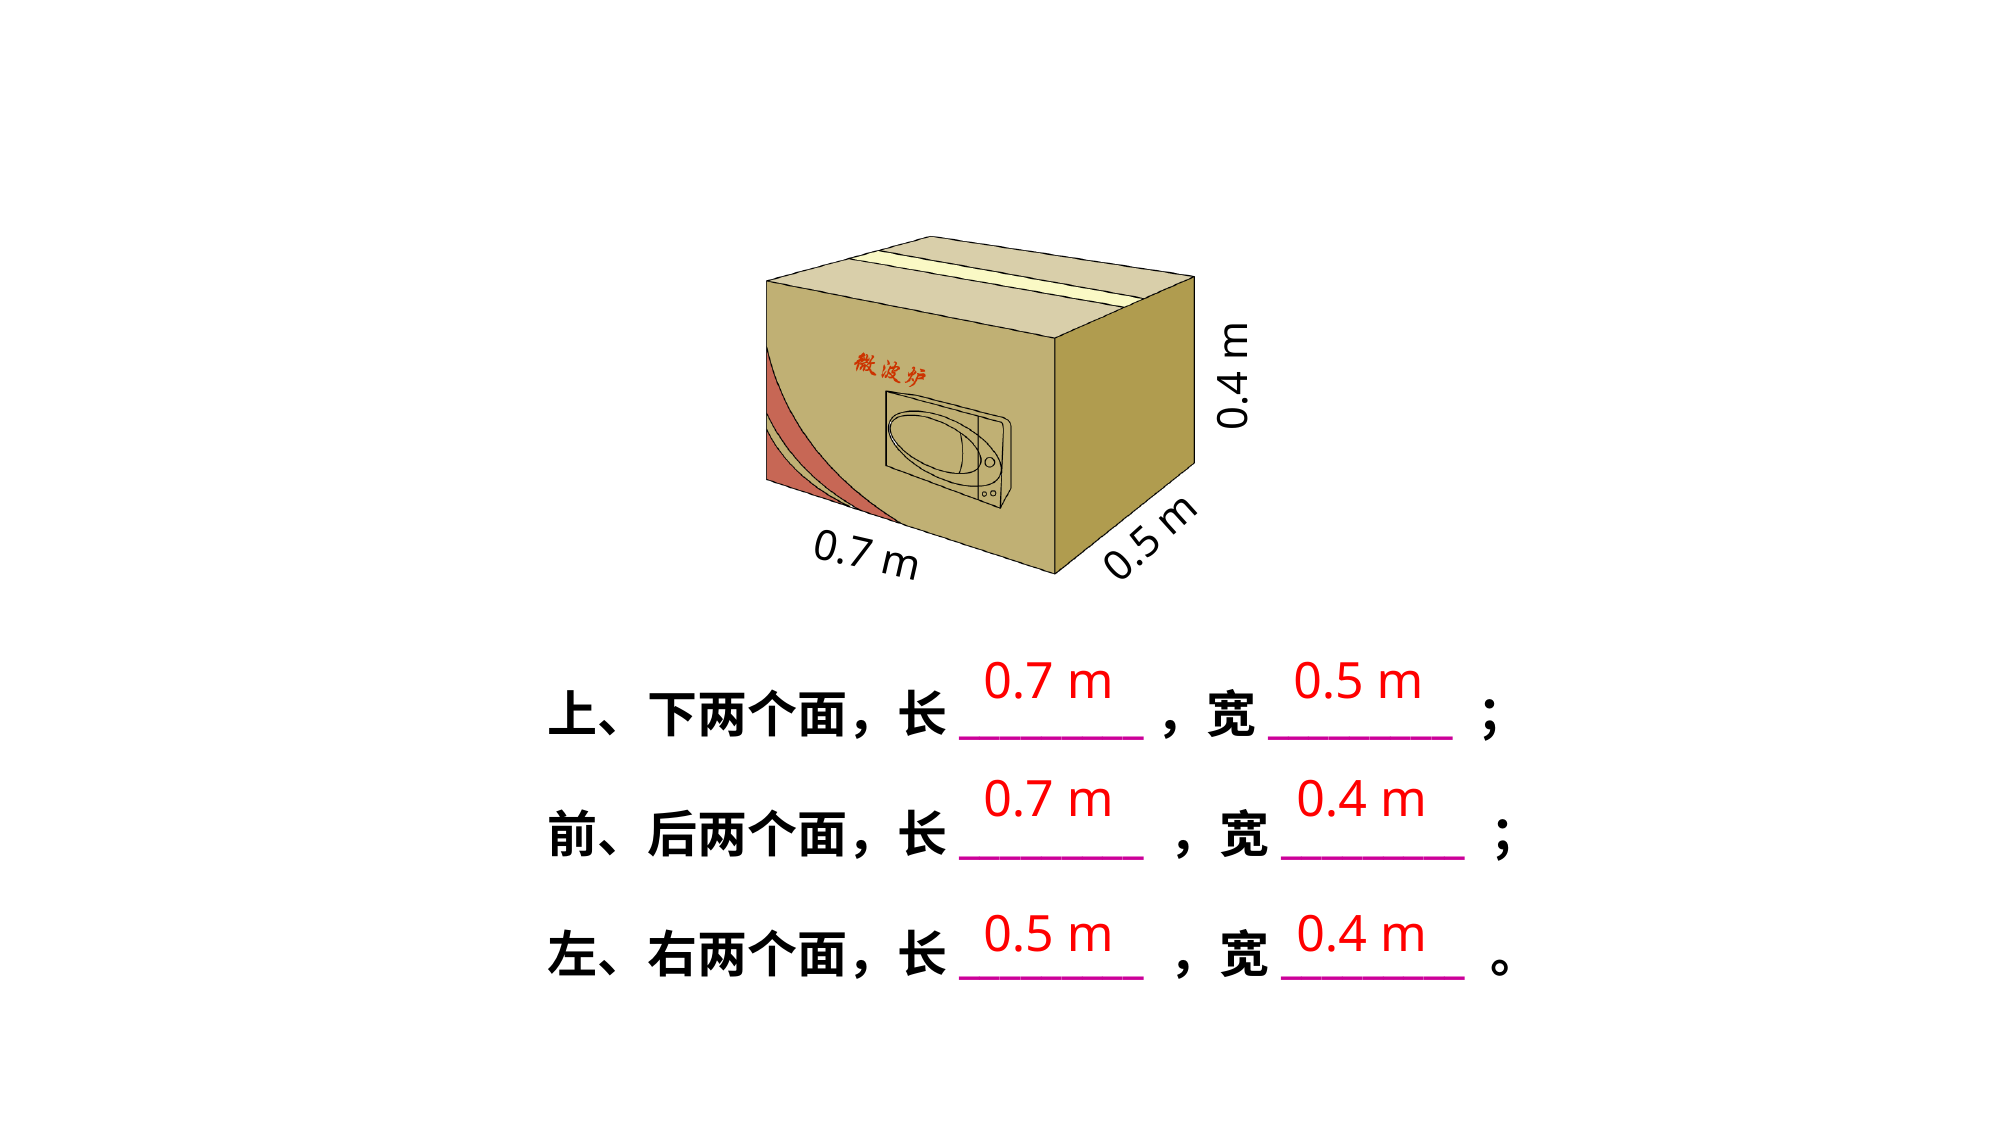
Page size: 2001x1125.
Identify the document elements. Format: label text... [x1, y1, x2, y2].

text_box 上、下两个面，长_________，宽_________ ； 前、后两个面，长_________ ，宽_________ ； 左、右两个面，长_________ ，宽_________ 。 [532, 614, 1828, 990]
text_box 0.5 m [1278, 641, 1439, 717]
text_box 0.5 m [968, 893, 1129, 969]
text_box 0.7 m [968, 758, 1129, 834]
text_box 0.4 m [1281, 893, 1442, 969]
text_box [764, 234, 1264, 596]
text_box 0.4 m [1281, 758, 1442, 834]
text_box 0.7 m [968, 641, 1129, 717]
